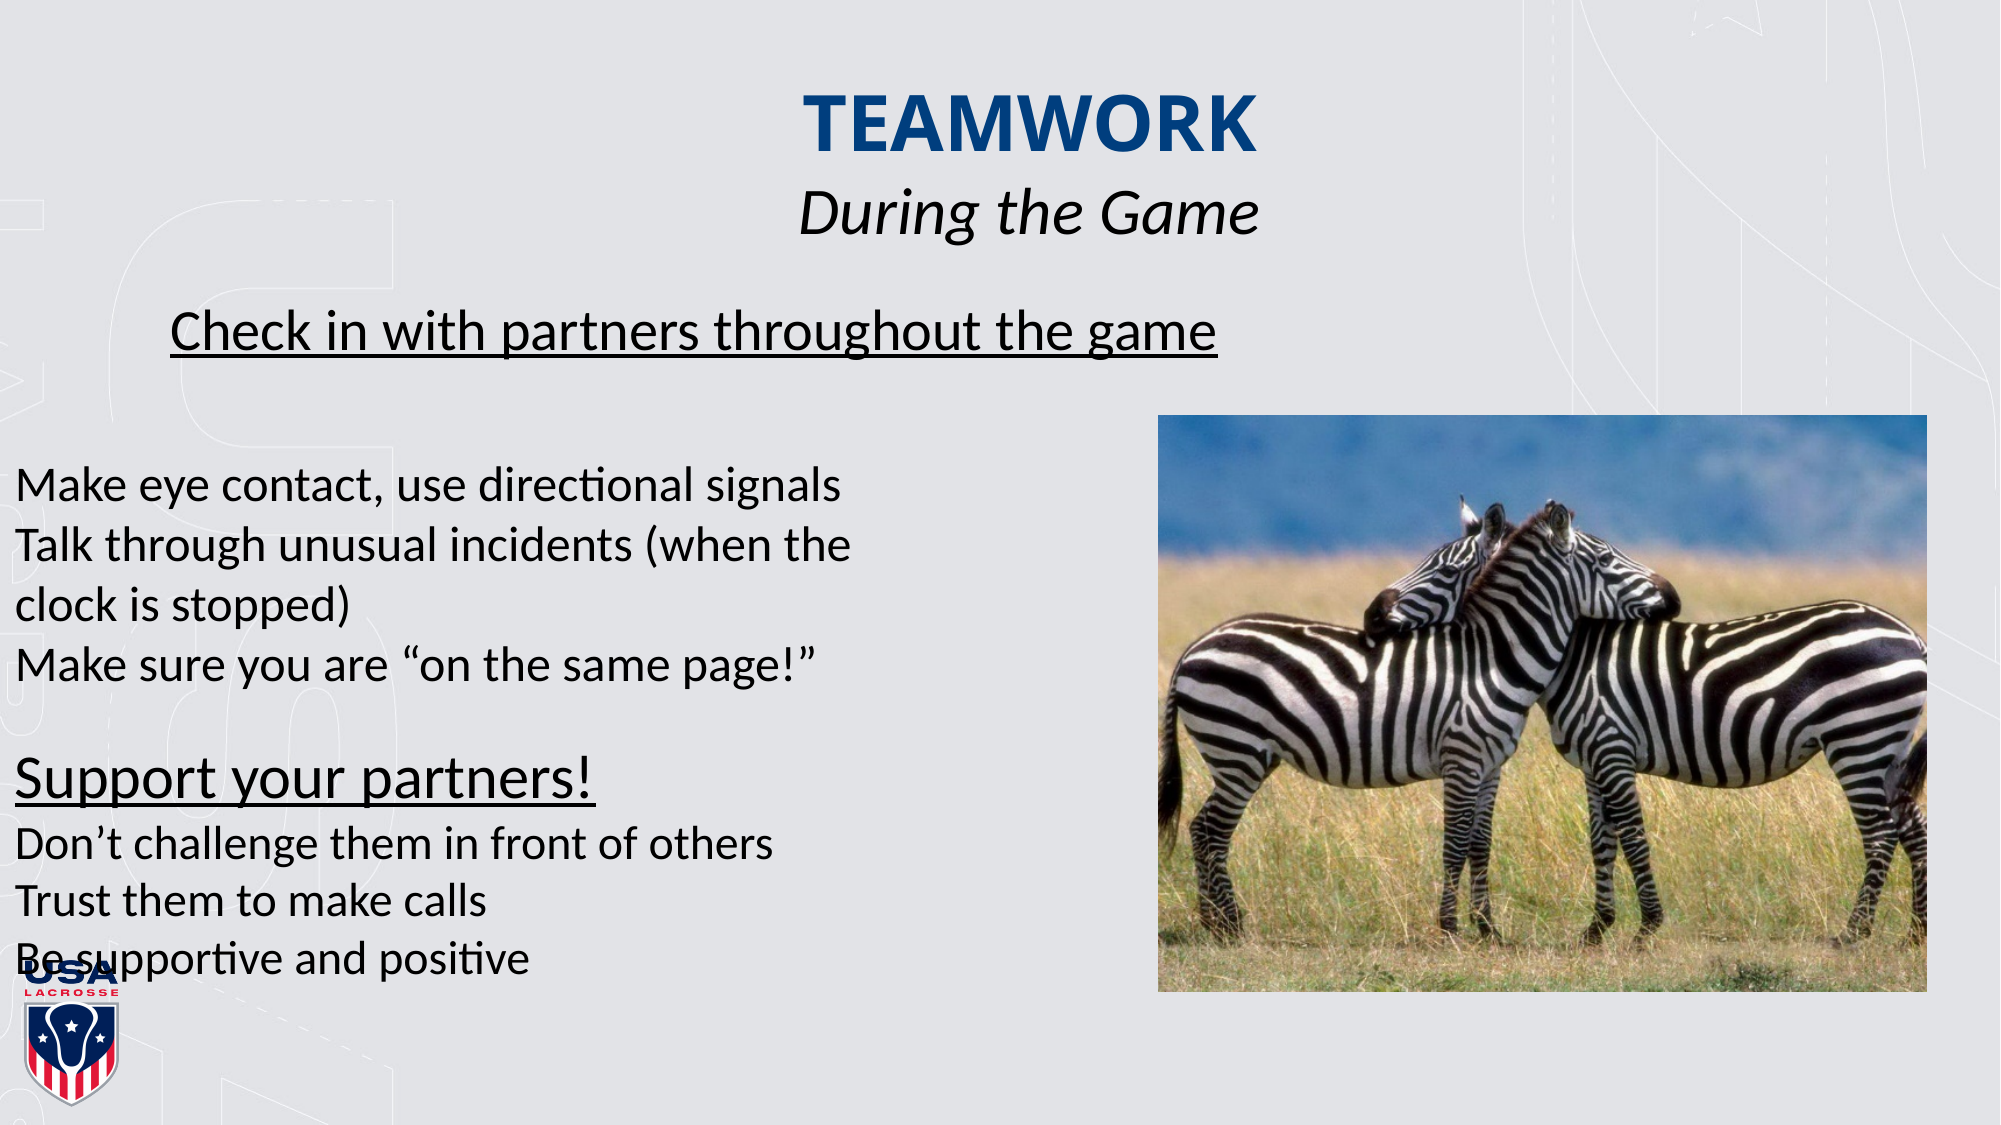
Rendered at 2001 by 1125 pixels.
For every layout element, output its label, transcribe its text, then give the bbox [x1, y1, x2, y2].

text_box Teamwork During the Game [659, 66, 1400, 255]
picture [0, 0, 2001, 1125]
text_box Check in with partners throughout the game [155, 284, 1294, 415]
list Make eye contact, use directional signals Talk through unusual incidents (when the clock is stopped) Make sure you are “on the same page!” Support your partners! Don’t challenge them in front of others Trust them to make calls Be supportive and positive [0, 444, 949, 992]
